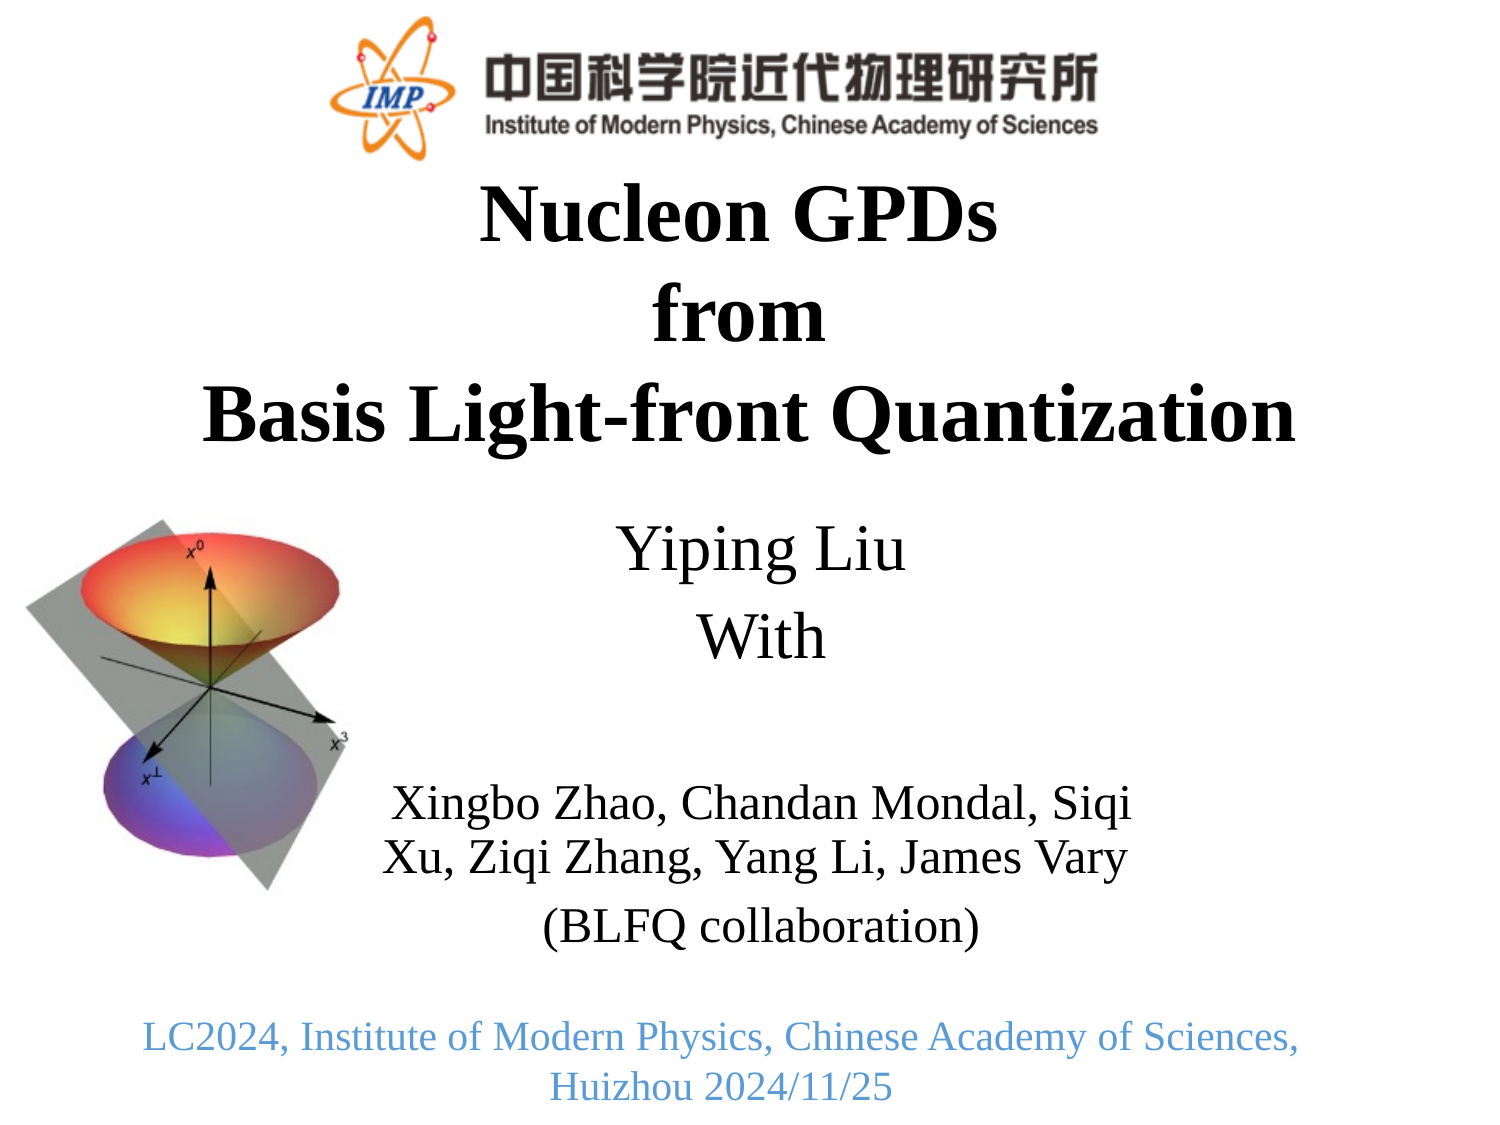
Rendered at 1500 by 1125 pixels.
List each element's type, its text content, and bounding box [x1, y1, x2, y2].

text_box Nucleon GPDs from Basis Light-front Quantization [108, 150, 1392, 465]
text_box Yiping Liu With Xingbo Zhao, Chandan Mondal, Siqi Xu, Ziqi Zhang, Yang Li, James Vary (BLFQ collaboration) [334, 485, 1189, 982]
picture [321, 8, 1121, 170]
picture [24, 513, 353, 894]
text_box LC2024, Institute of Modern Physics, Chinese Academy of Sciences, Huizhou 2024/11/25 [80, 1001, 1363, 1117]
